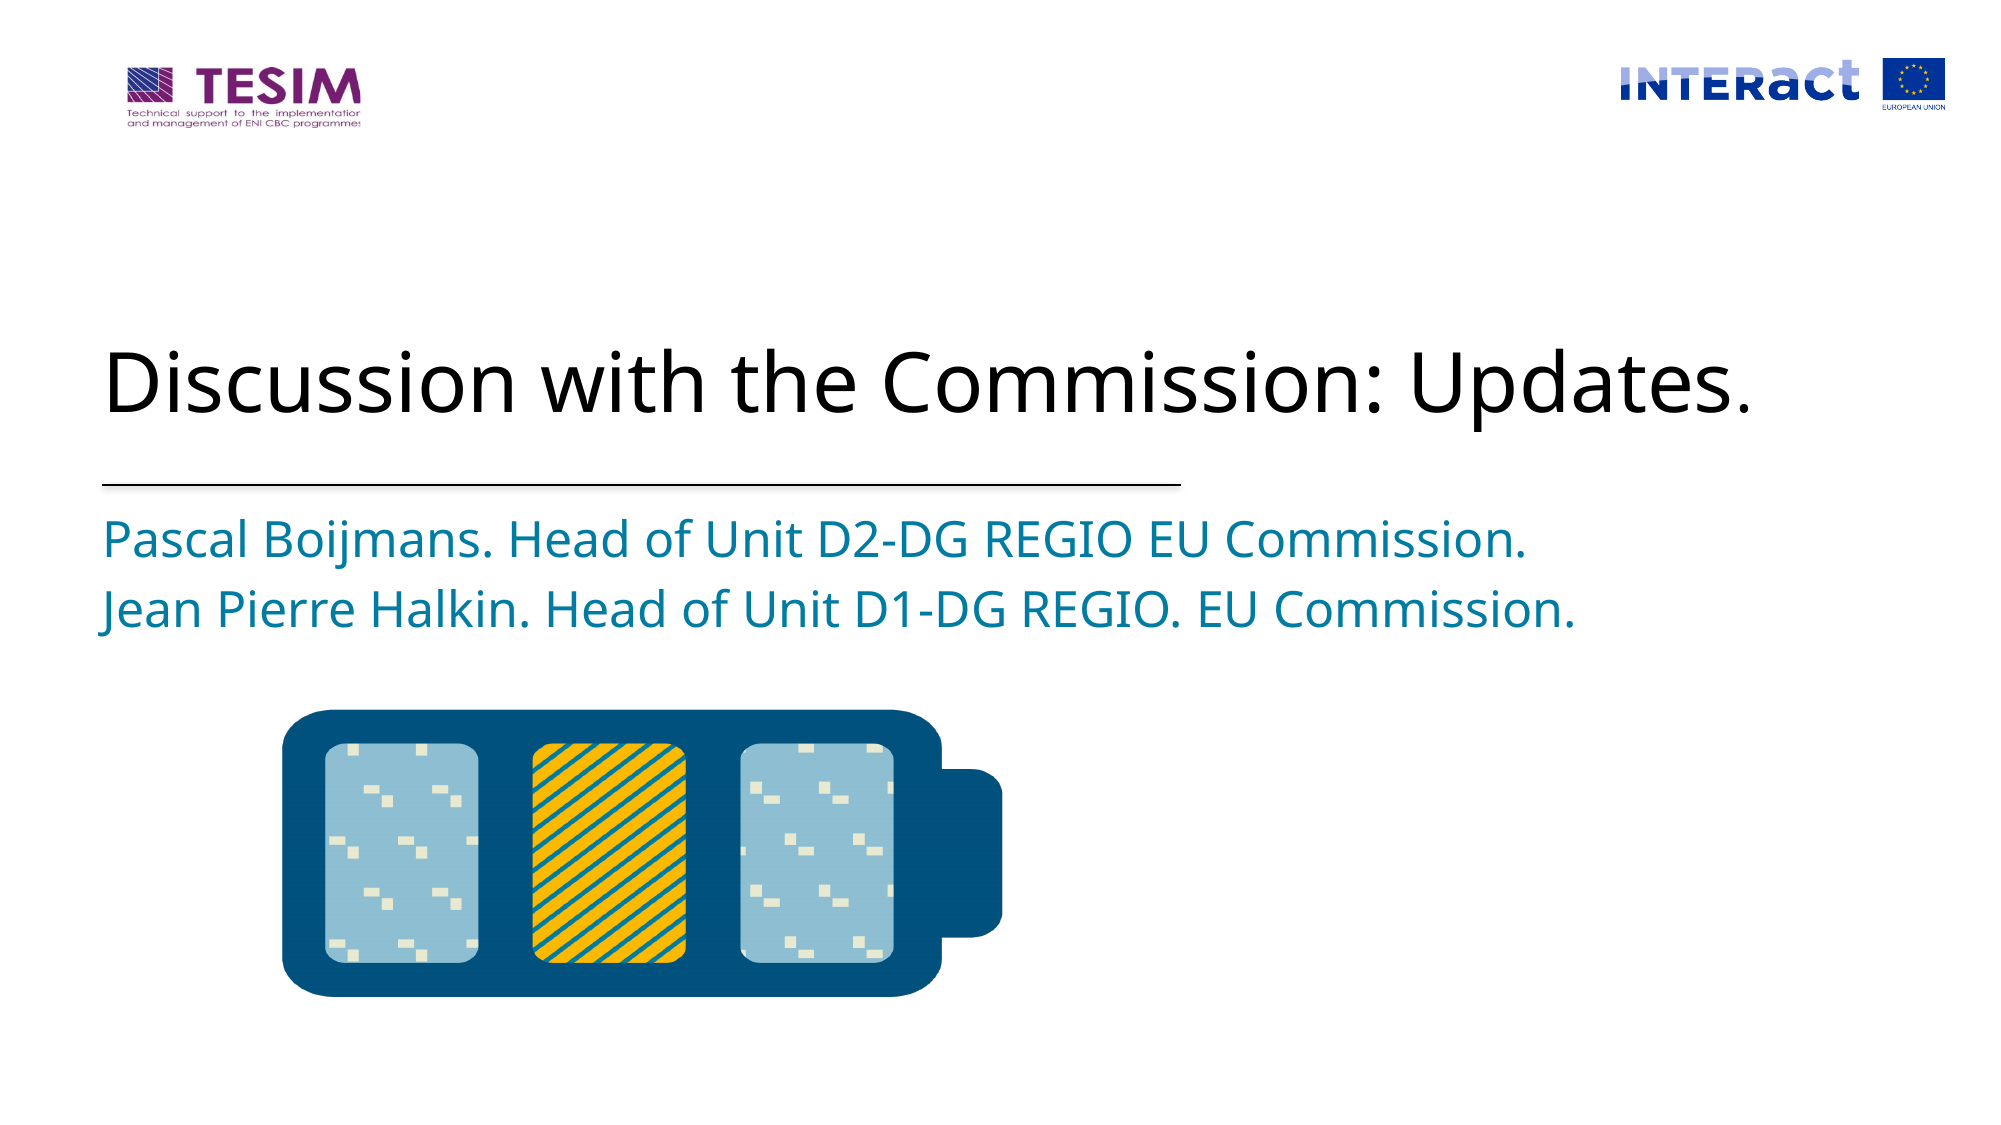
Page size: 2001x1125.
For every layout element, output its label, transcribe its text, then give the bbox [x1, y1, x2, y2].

picture [127, 67, 361, 128]
title Discussion with the Commission: Updates. [102, 327, 1854, 500]
picture [102, 630, 1182, 1075]
list Pascal Boijmans. Head of Unit D2-DG REGIO EU Commission. Jean Pierre Halkin. Head of Unit D1-DG REGIO. EU Commission. [102, 507, 1898, 704]
picture [1621, 58, 1945, 110]
